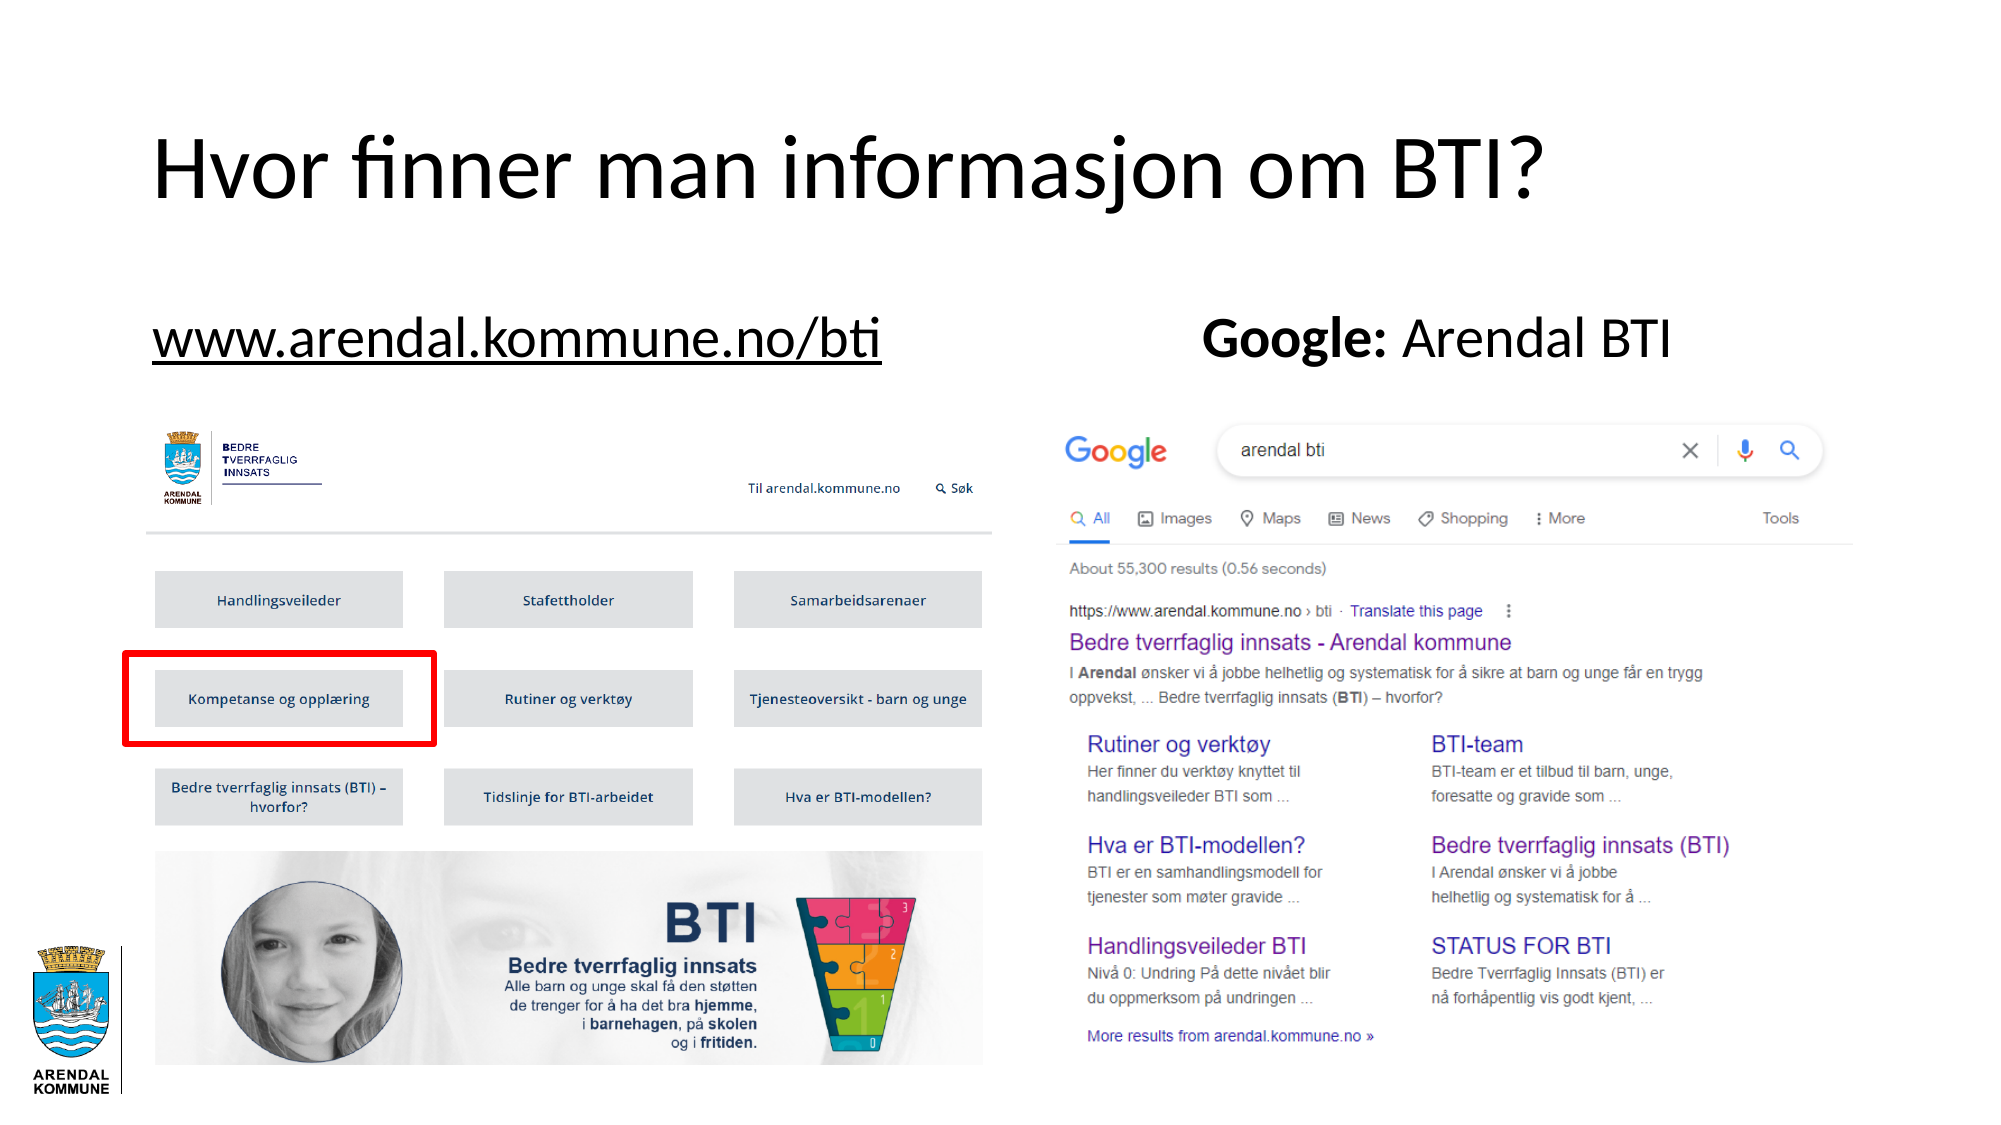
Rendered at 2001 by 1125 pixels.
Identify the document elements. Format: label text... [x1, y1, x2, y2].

title Hvor finner man informasjon om BTI? [137, 59, 1863, 278]
text_box [125, 653, 132, 745]
list www.arendal.kommune.no/bti Google: Arendal BTI [137, 299, 1863, 1014]
picture [33, 946, 109, 972]
picture [37, 996, 47, 1003]
picture [1056, 417, 1854, 1066]
picture [33, 981, 109, 1094]
picture [137, 417, 993, 1066]
